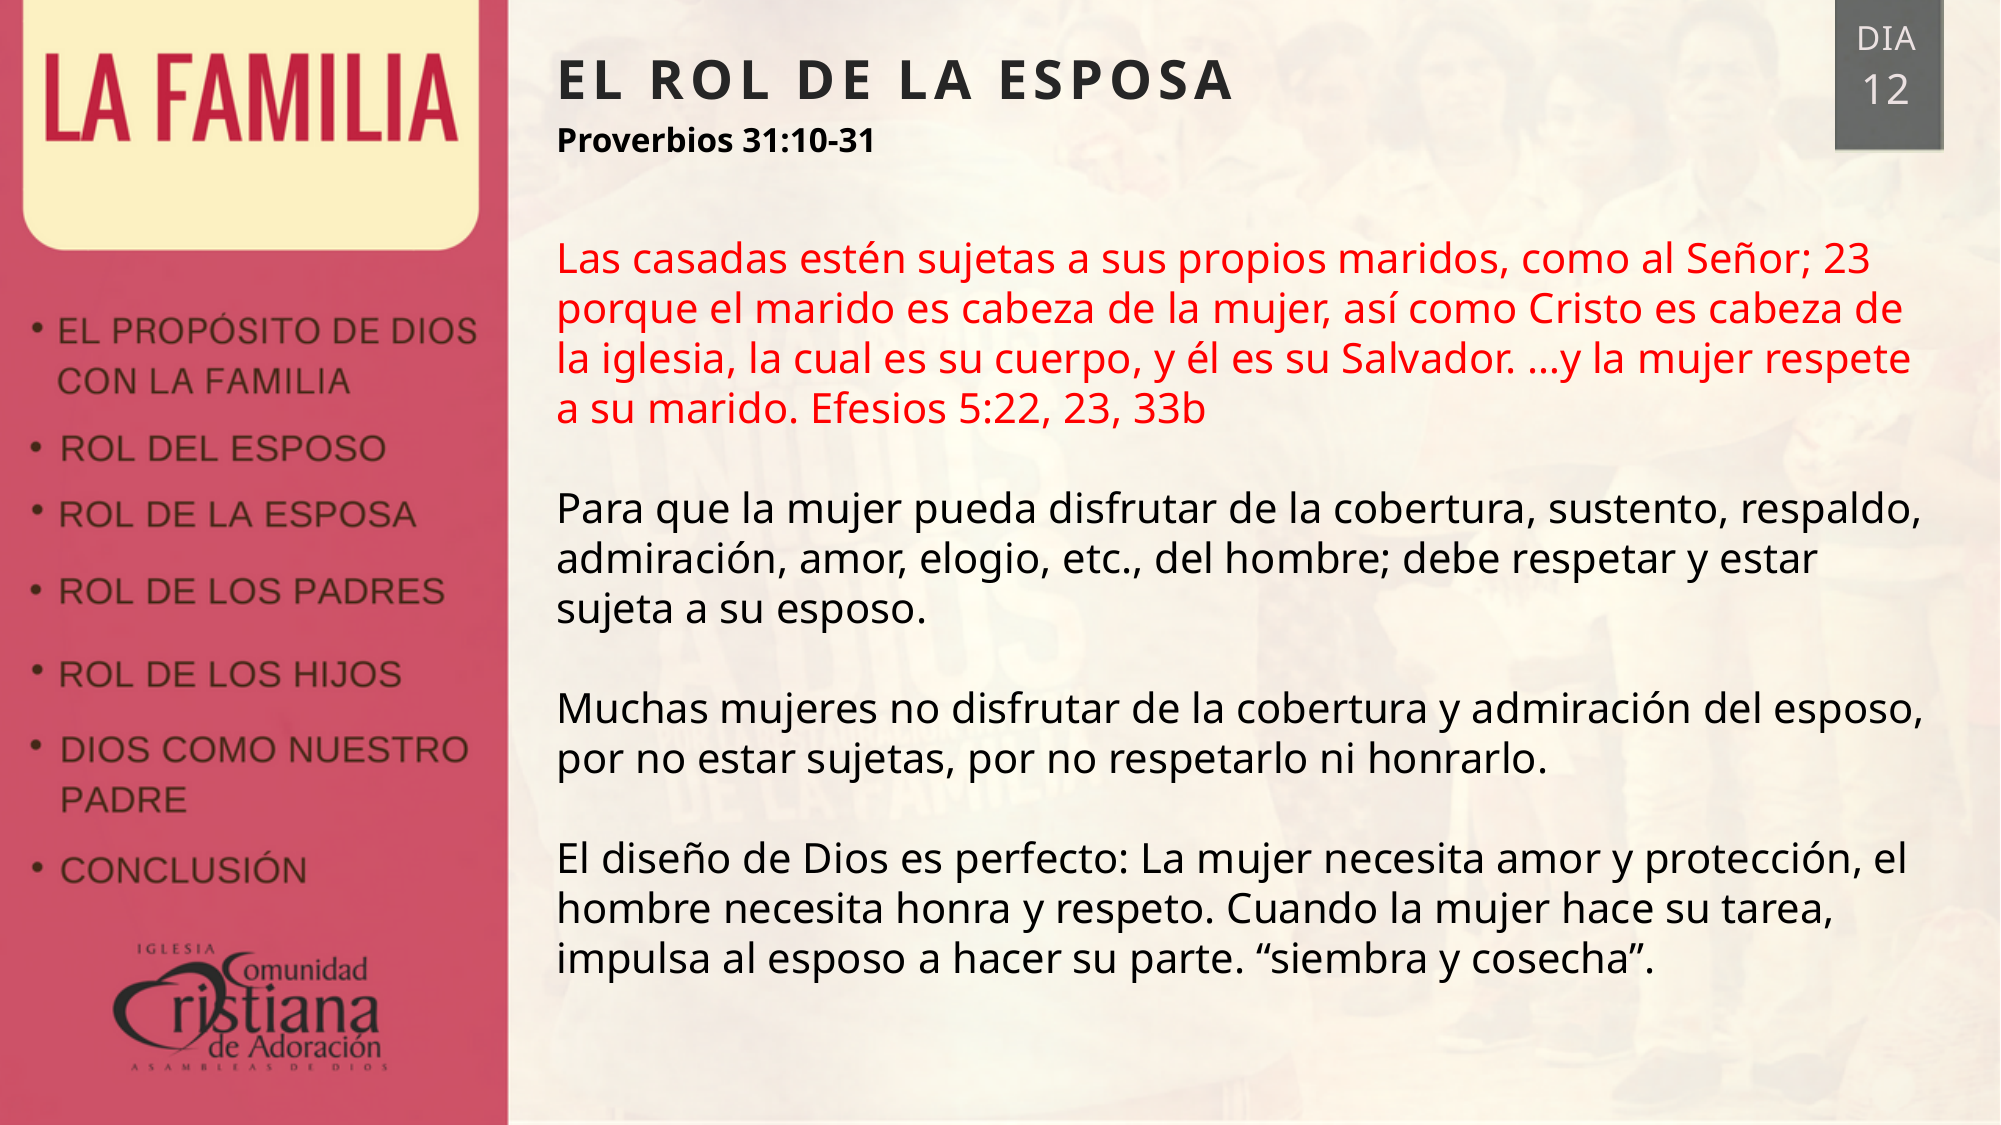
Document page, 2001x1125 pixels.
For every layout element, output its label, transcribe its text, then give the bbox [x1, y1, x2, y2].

text_box Las casadas estén sujetas a sus propios maridos, como al Señor; 23 porque el marido es cabeza de la mujer, así como Cristo es cabeza de la iglesia, la cual es su cuerpo, y él es su Salvador. …y la mujer respete a su marido. Efesios 5:22, 23, 33b Para que la mujer pueda disfrutar de la cobertura, sustento, respaldo, admiración, amor, elogio, etc., del hombre; debe respetar y estar sujeta a su esposo. Muchas mujeres no disfrutar de la cobertura y admiración del esposo, por no estar sujetas, por no respetarlo ni honrarlo. El diseño de Dios es perfecto: La mujer necesita amor y protección, el hombre necesita honra y respeto. Cuando la mujer hace su tarea, impulsa al esposo a hacer su parte. “siembra y cosecha”. [548, 224, 1954, 1038]
picture [0, 0, 2001, 1125]
text_box Proverbios 31:10-31 [548, 114, 1820, 168]
text_box EL ROL DE LA ESPOSA [548, 0, 1832, 118]
